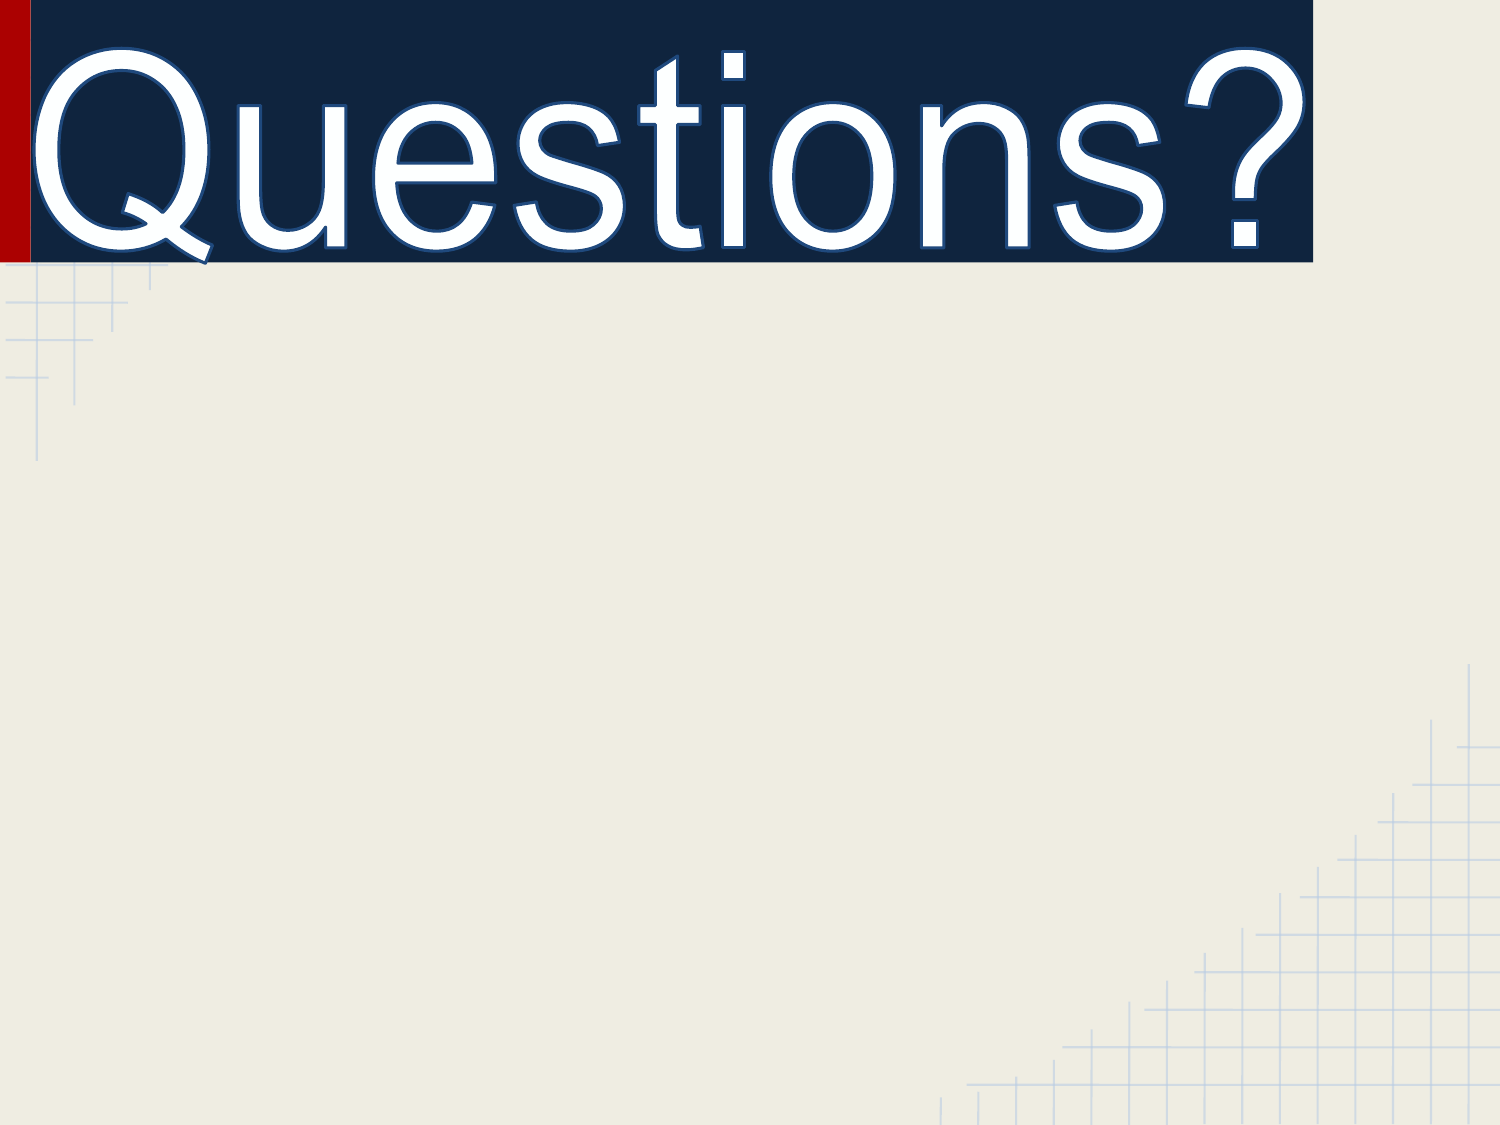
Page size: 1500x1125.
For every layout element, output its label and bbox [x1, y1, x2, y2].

text_box [921, 102, 1030, 248]
text_box [238, 105, 346, 252]
text_box [770, 102, 896, 252]
text_box [1185, 48, 1305, 200]
text_box [722, 51, 745, 80]
text_box [722, 105, 745, 248]
text_box [638, 55, 704, 250]
text_box [514, 102, 625, 252]
text_box [1232, 220, 1258, 248]
text_box [1054, 102, 1165, 252]
text_box [34, 48, 213, 264]
text_box [373, 102, 496, 252]
